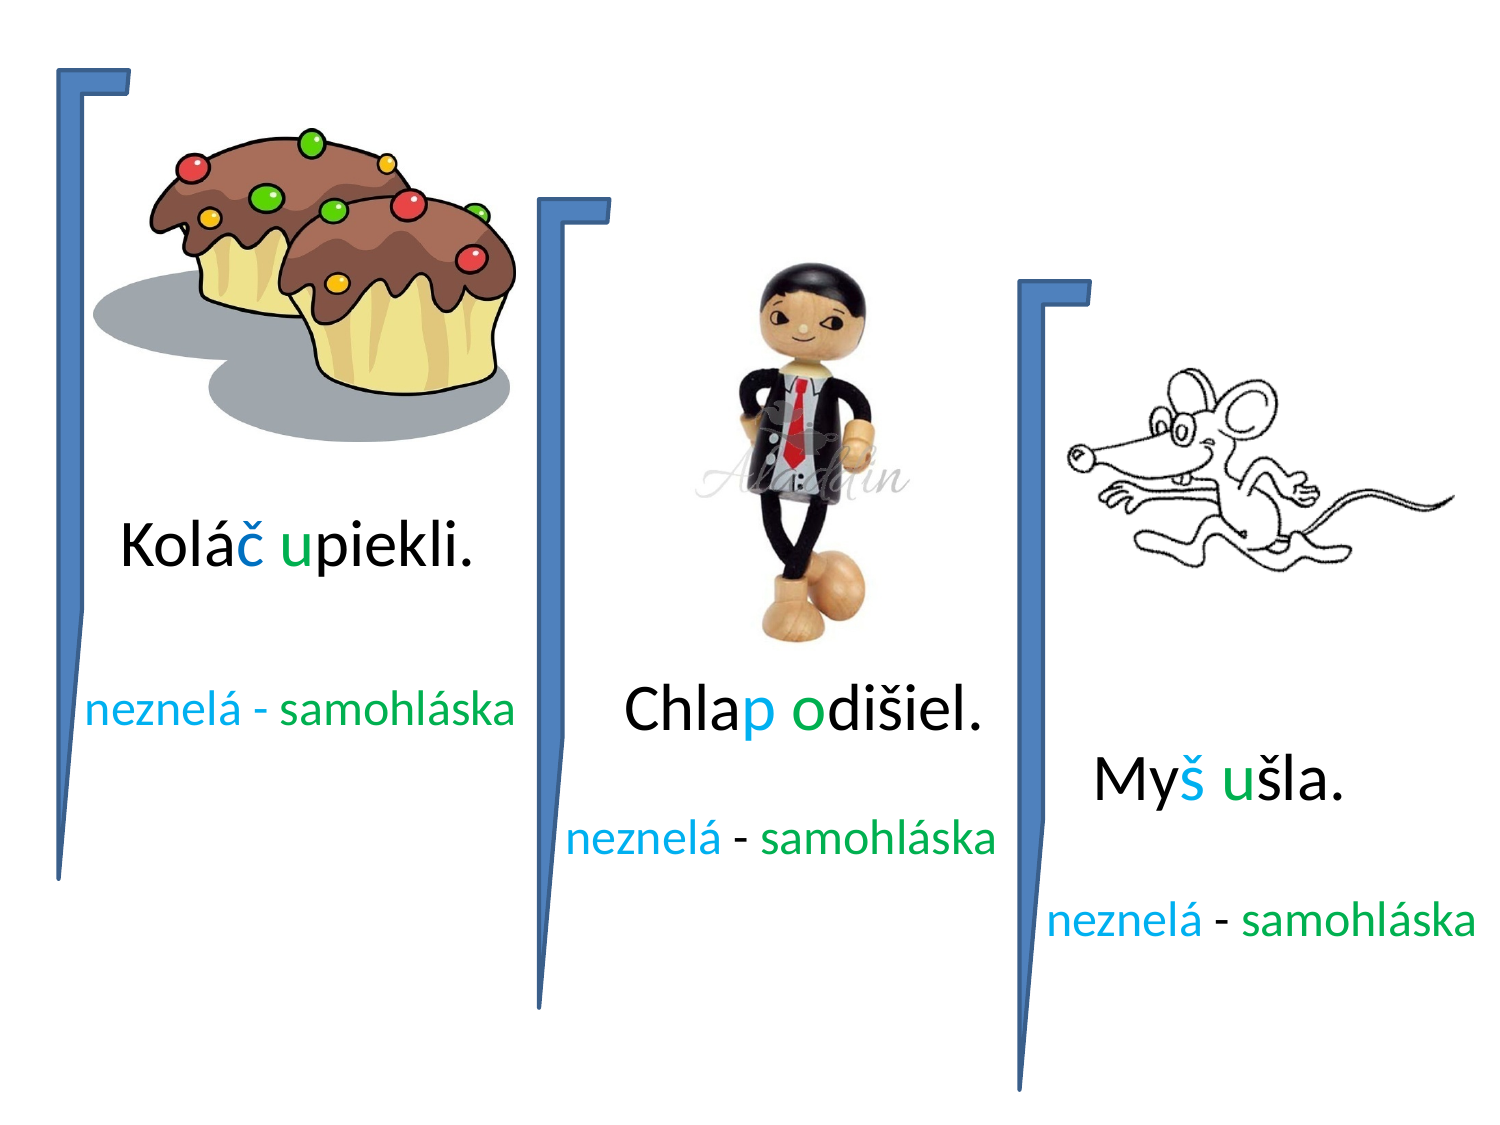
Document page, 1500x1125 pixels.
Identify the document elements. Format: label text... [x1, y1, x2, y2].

picture [93, 128, 516, 442]
text_box [56, 68, 132, 881]
text_box [1017, 279, 1092, 796]
text_box Koláč upiekli. [105, 492, 539, 587]
text_box neznelá - samohláska [1031, 878, 1500, 954]
text_box neznelá - samohláska [550, 796, 1125, 872]
text_box Myš ušla. [1078, 726, 1453, 822]
picture [597, 245, 1008, 657]
text_box Chlap odišiel. [609, 656, 1020, 751]
text_box [536, 743, 565, 1010]
picture [1066, 362, 1455, 576]
text_box neznelá - samohláska [70, 667, 609, 743]
text_box [536, 197, 612, 667]
text_box [1017, 872, 1041, 1092]
